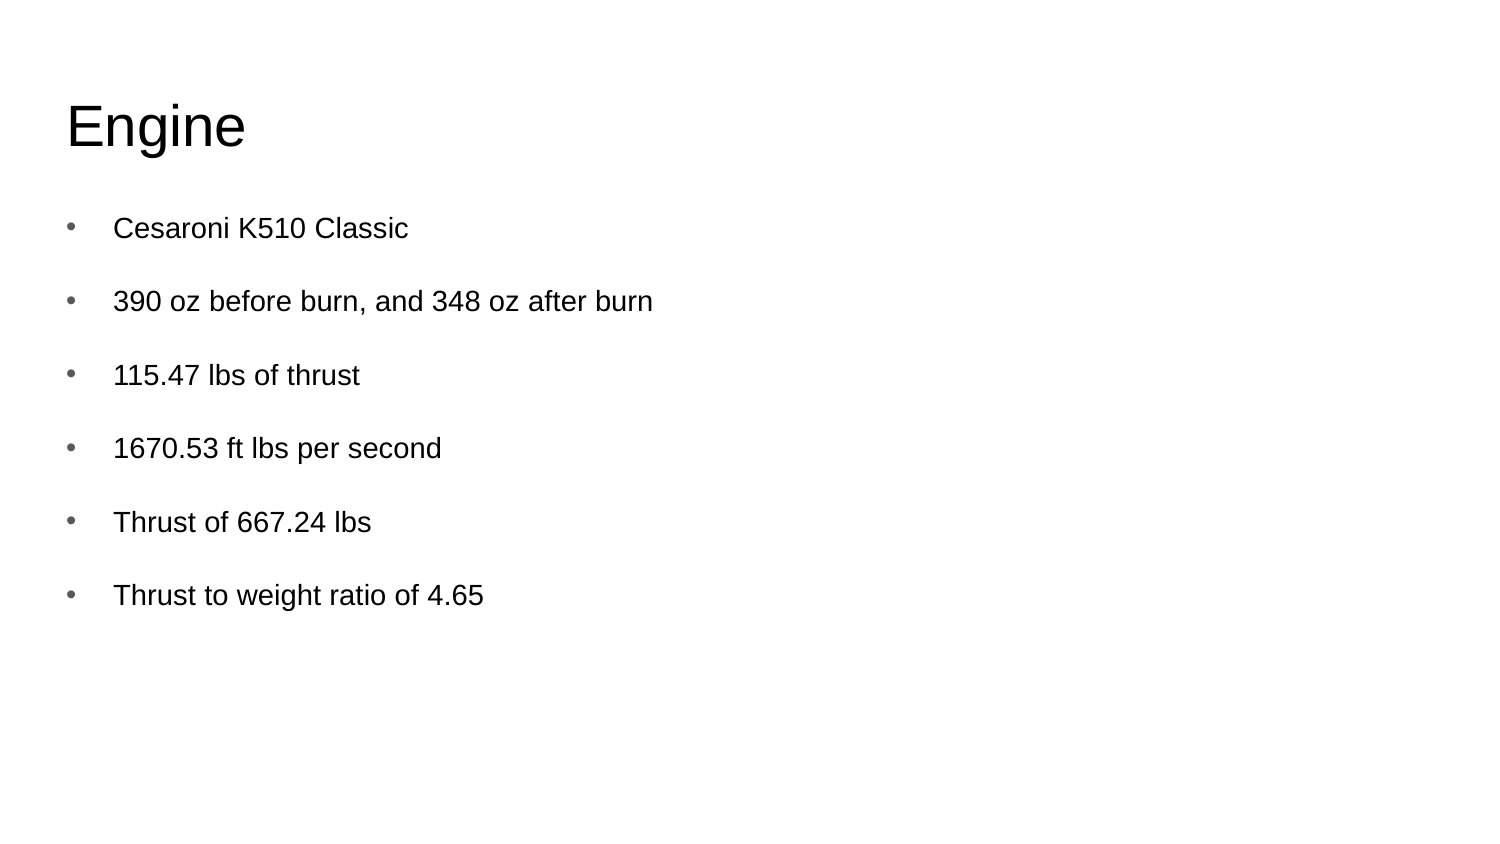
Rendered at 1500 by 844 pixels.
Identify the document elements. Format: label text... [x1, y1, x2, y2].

title Engine [51, 72, 1449, 167]
list Cesaroni K510 Classic 390 oz before burn, and 348 oz after burn 115.47 lbs of thrust 1670.53 ft lbs per second Thrust of 667.24 lbs Thrust to weight ratio of 4.65 [51, 189, 1449, 750]
